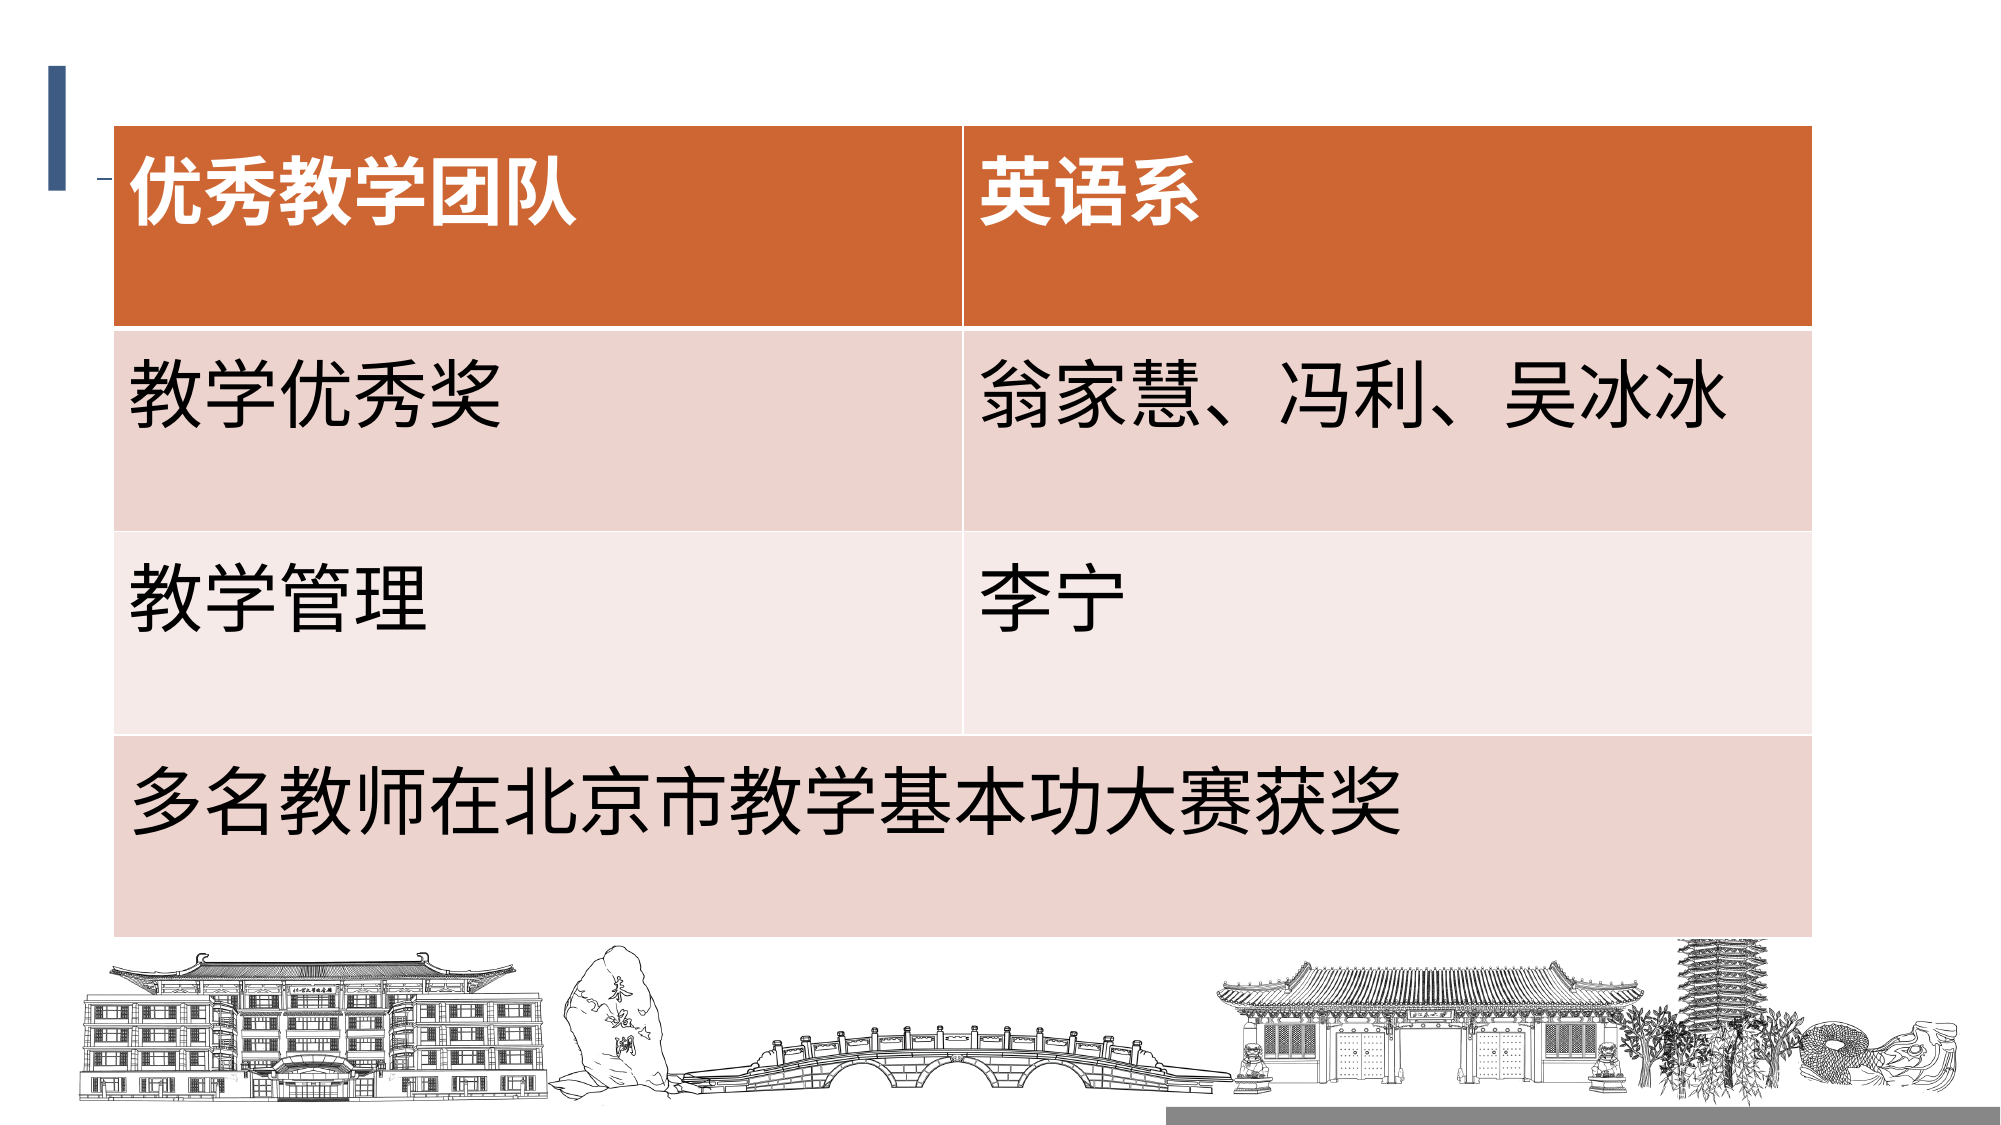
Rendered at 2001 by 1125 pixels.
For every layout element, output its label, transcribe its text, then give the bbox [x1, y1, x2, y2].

table_cell 李宁 [964, 532, 1812, 734]
table_cell 教学管理 [114, 532, 962, 734]
table_header 英语系 [964, 126, 1812, 326]
table_header 优秀教学团队 [114, 126, 962, 326]
table_cell 翁家慧、冯利、吴冰冰 [964, 331, 1812, 531]
table_cell 教学优秀奖 [114, 331, 962, 531]
picture [0, 0, 2000, 1125]
table_cell 多名教师在北京市教学基本功大赛获奖 [114, 736, 1812, 937]
